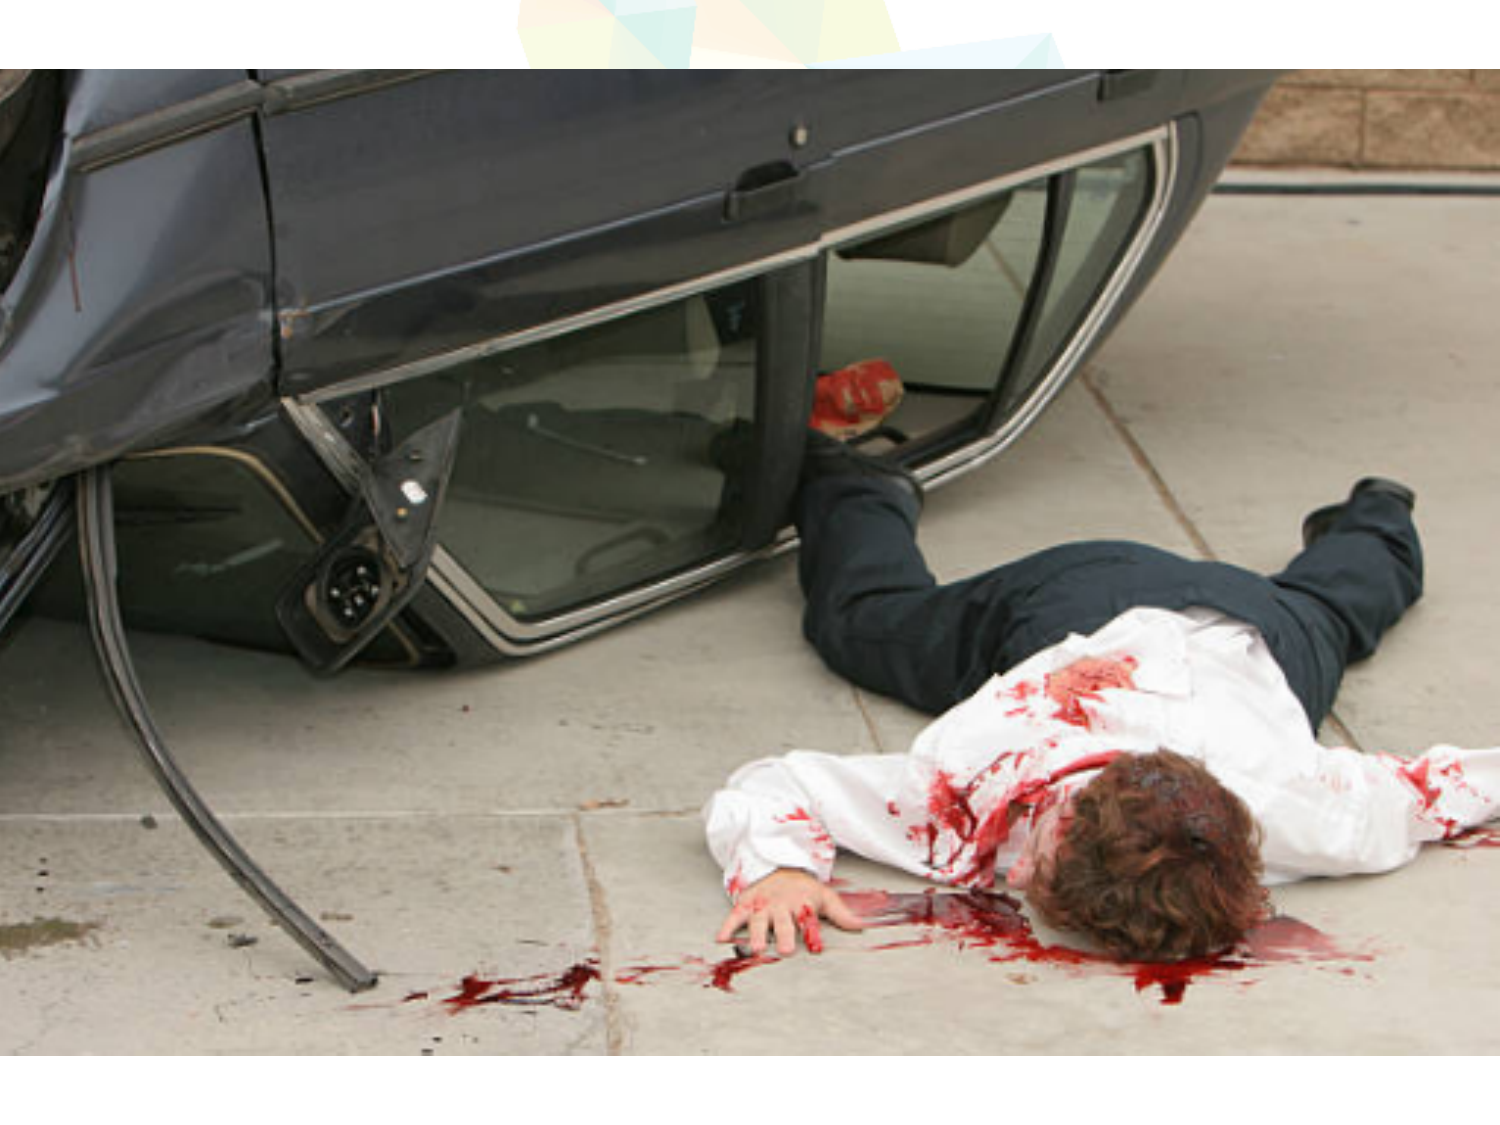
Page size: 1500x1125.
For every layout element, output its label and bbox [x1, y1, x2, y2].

picture [0, 69, 1500, 1056]
